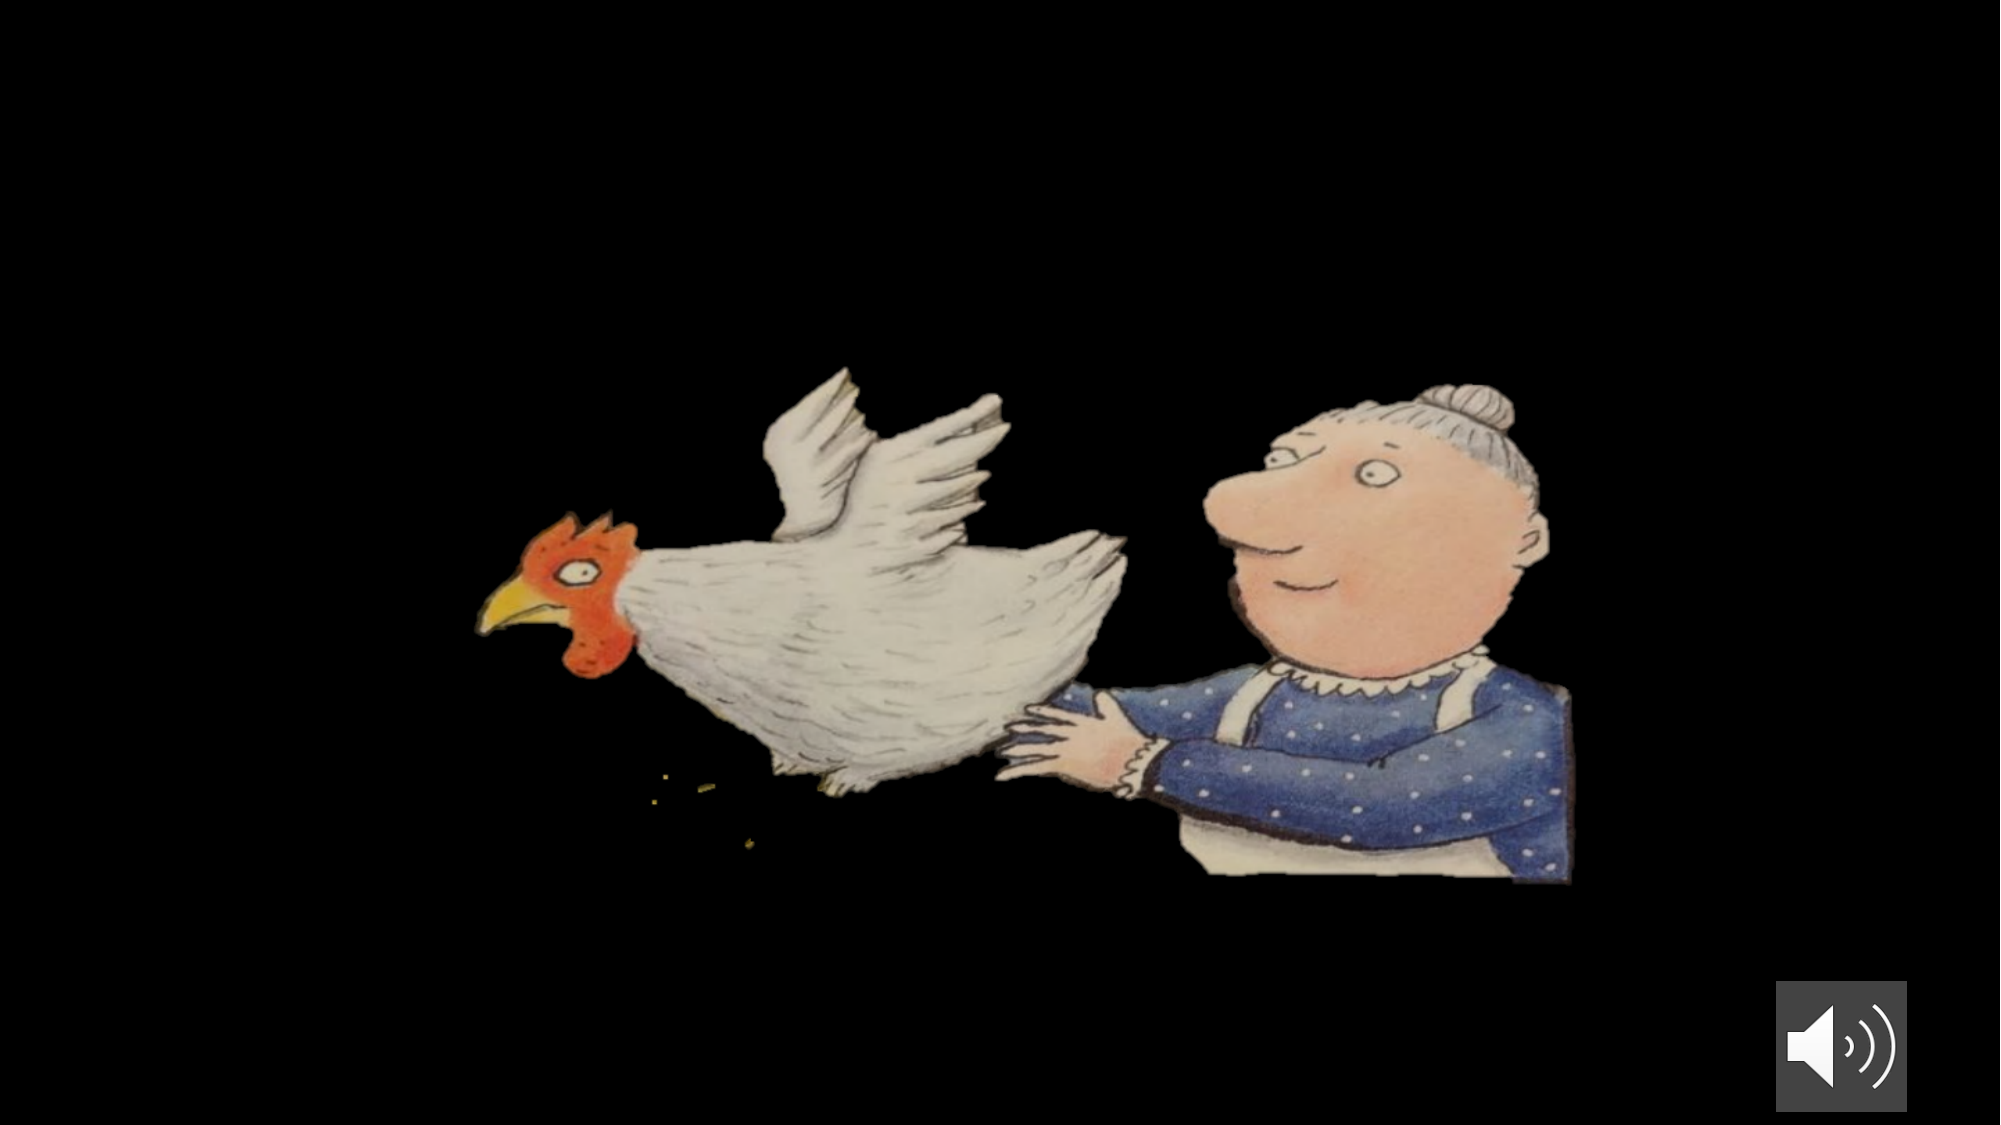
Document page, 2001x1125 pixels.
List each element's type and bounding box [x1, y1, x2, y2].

picture [1774, 979, 1908, 1114]
picture [364, 255, 1618, 1036]
